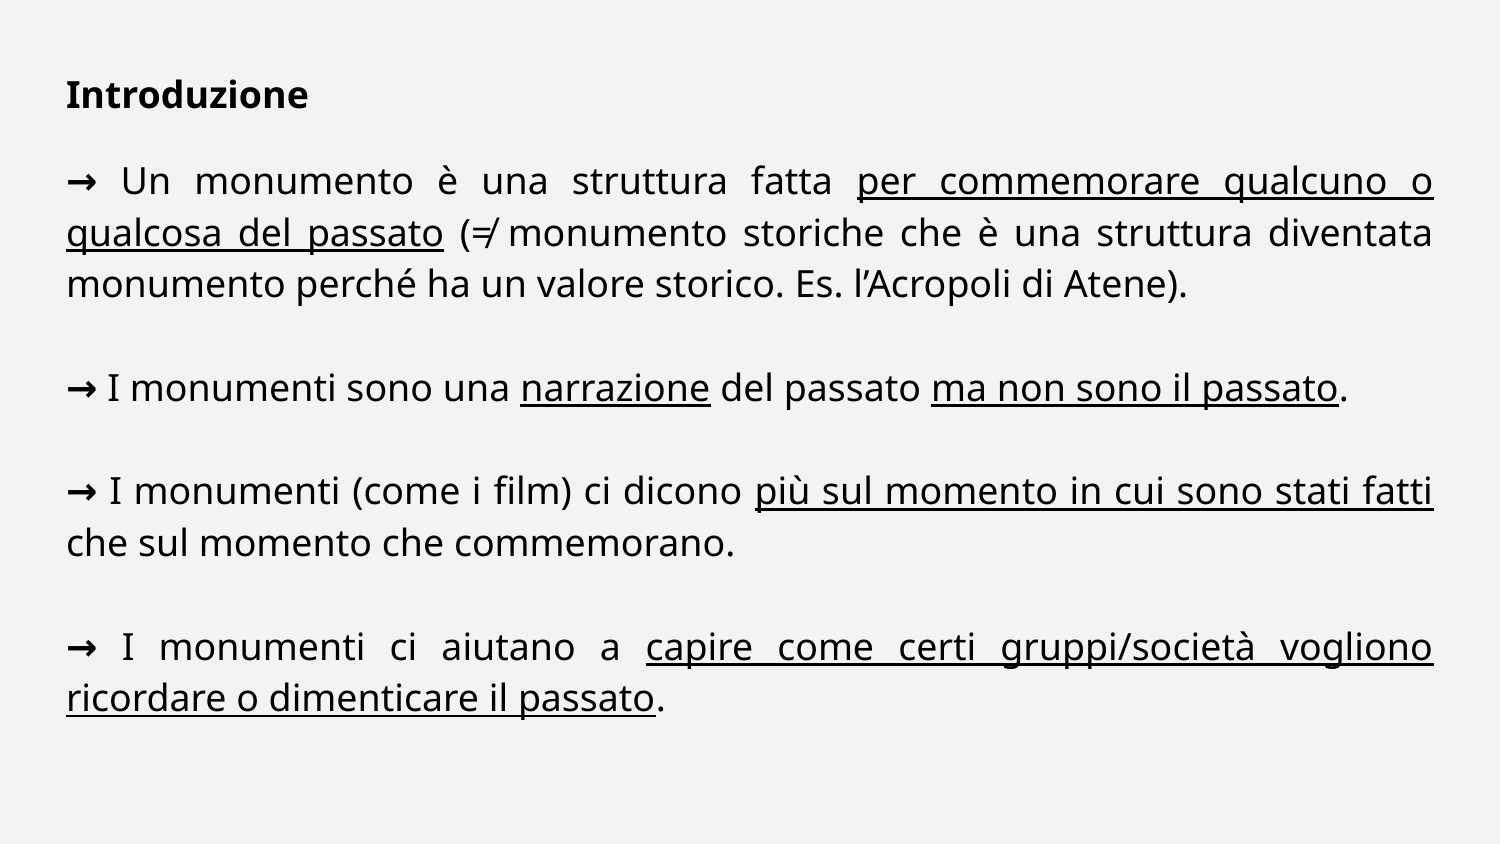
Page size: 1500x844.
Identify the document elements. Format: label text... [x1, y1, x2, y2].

list Introduzione → Un monumento è una struttura fatta per commemorare qualcuno o qualcosa del passato (≠ monumento storiche che è una struttura diventata monumento perché ha un valore storico. Es. l’Acropoli di Atene). → I monumenti sono una narrazione del passato ma non sono il passato. → I monumenti (come i film) ci dicono più sul momento in cui sono stati fatti che sul momento che commemorano. → I monumenti ci aiutano a capire come certi gruppi/società vogliono ricordare o dimenticare il passato. [51, 49, 1449, 795]
